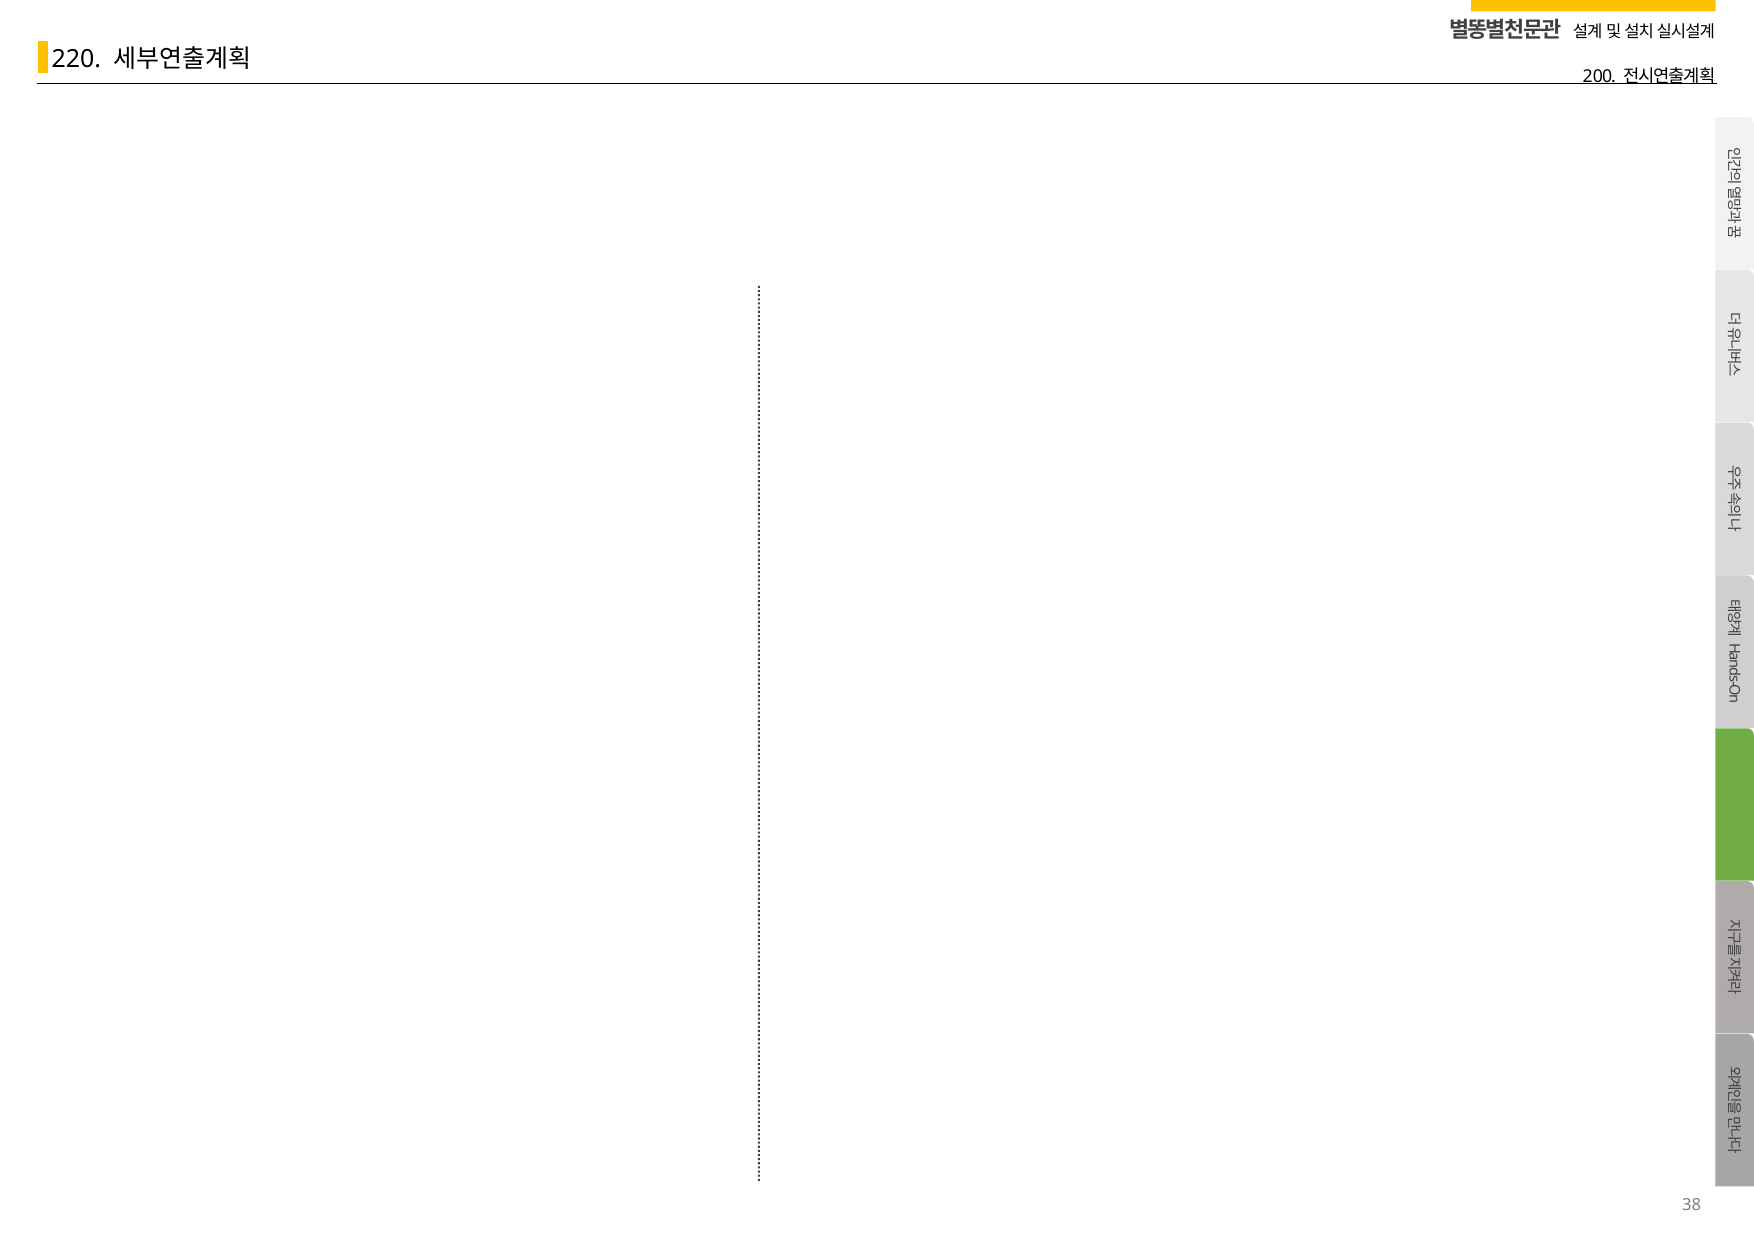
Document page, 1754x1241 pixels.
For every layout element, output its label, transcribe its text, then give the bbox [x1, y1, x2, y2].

slide_number 38 [1321, 1172, 1716, 1239]
